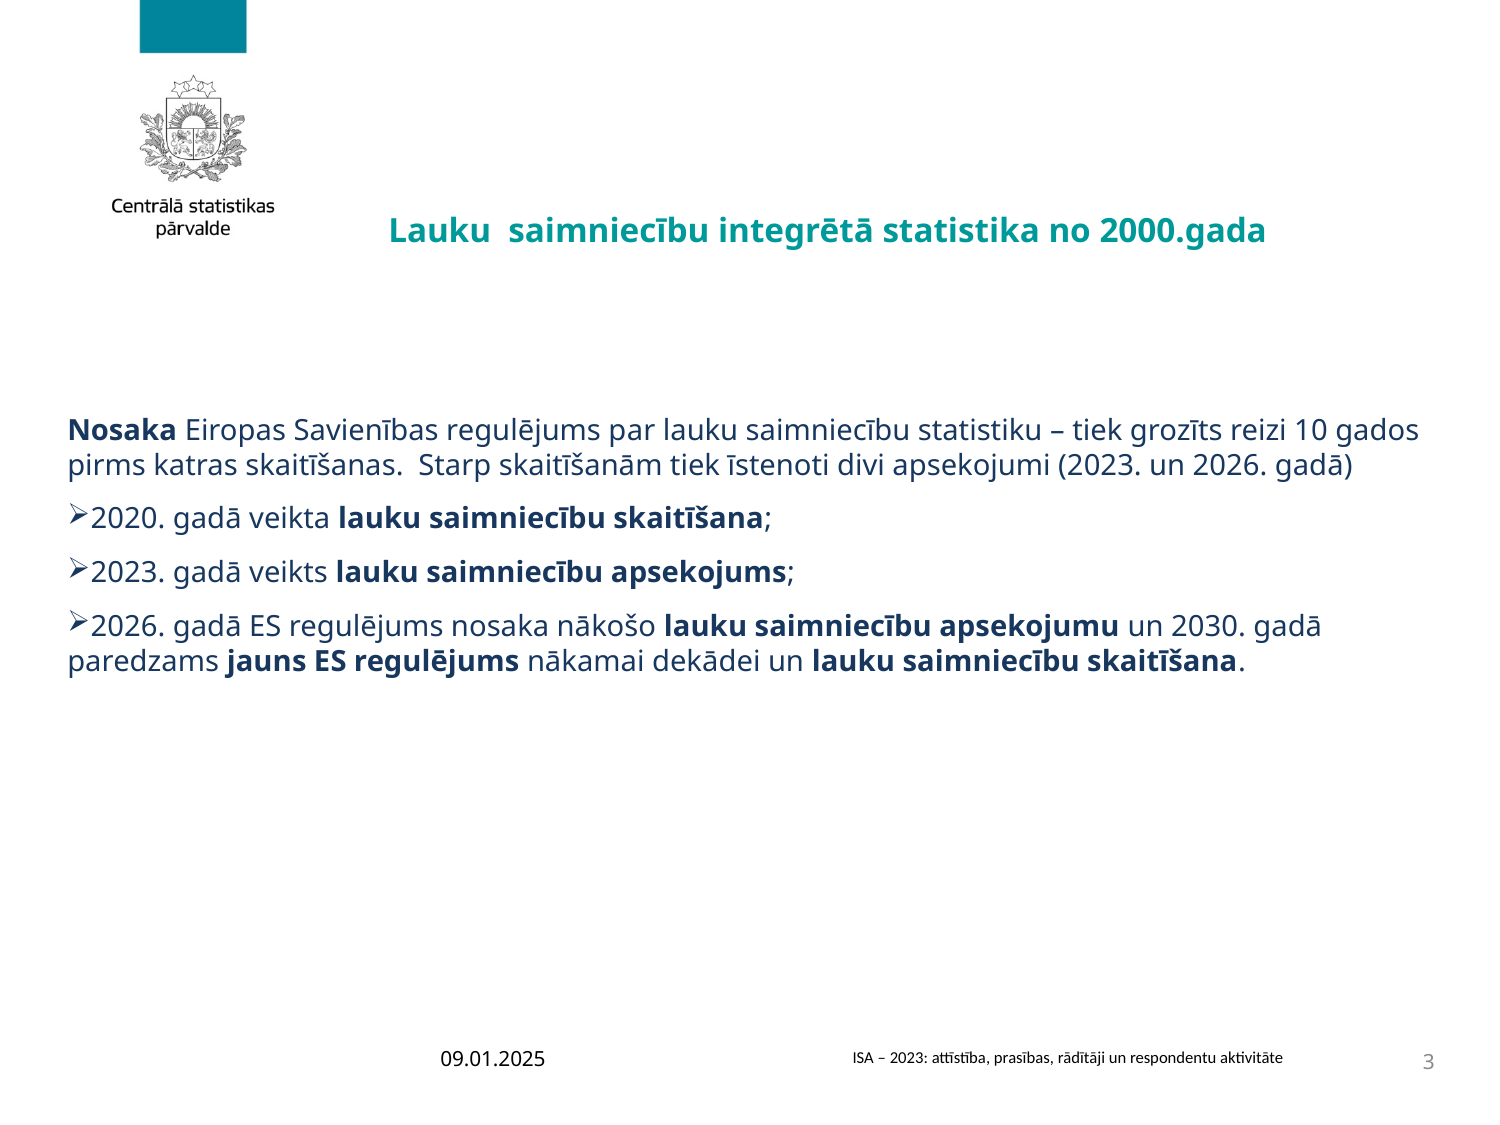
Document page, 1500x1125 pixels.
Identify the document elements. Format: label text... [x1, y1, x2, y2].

list [800, 1037, 1400, 1088]
text_box Lauku saimniecību integrētā statistika no 2000.gada [278, 201, 1378, 316]
text_box ISA – 2023: attīstība, prasības, rādītāji un respondentu aktivitāte [836, 1038, 1378, 1089]
list Nosaka Eiropas Savienības regulējums par lauku saimniecību statistiku – tiek grozīts reizi 10 gados pirms katras skaitīšanas. Starp skaitīšanām tiek īstenoti divi apsekojumi (2023. un 2026. gadā) 2020. gadā veikta lauku saimniecību skaitīšana; 2023. gadā veikts lauku saimniecību apsekojums; 2026. gadā ES regulējums nosaka nākošo lauku saimniecību apsekojumu un 2030. gadā paredzams jauns ES regulējums nākamai dekādei un lauku saimniecību skaitīšana. [51, 349, 1475, 1027]
slide_number 3 [1400, 1037, 1450, 1088]
list 09.01.2025 [425, 1037, 750, 1088]
picture [48, 0, 338, 321]
